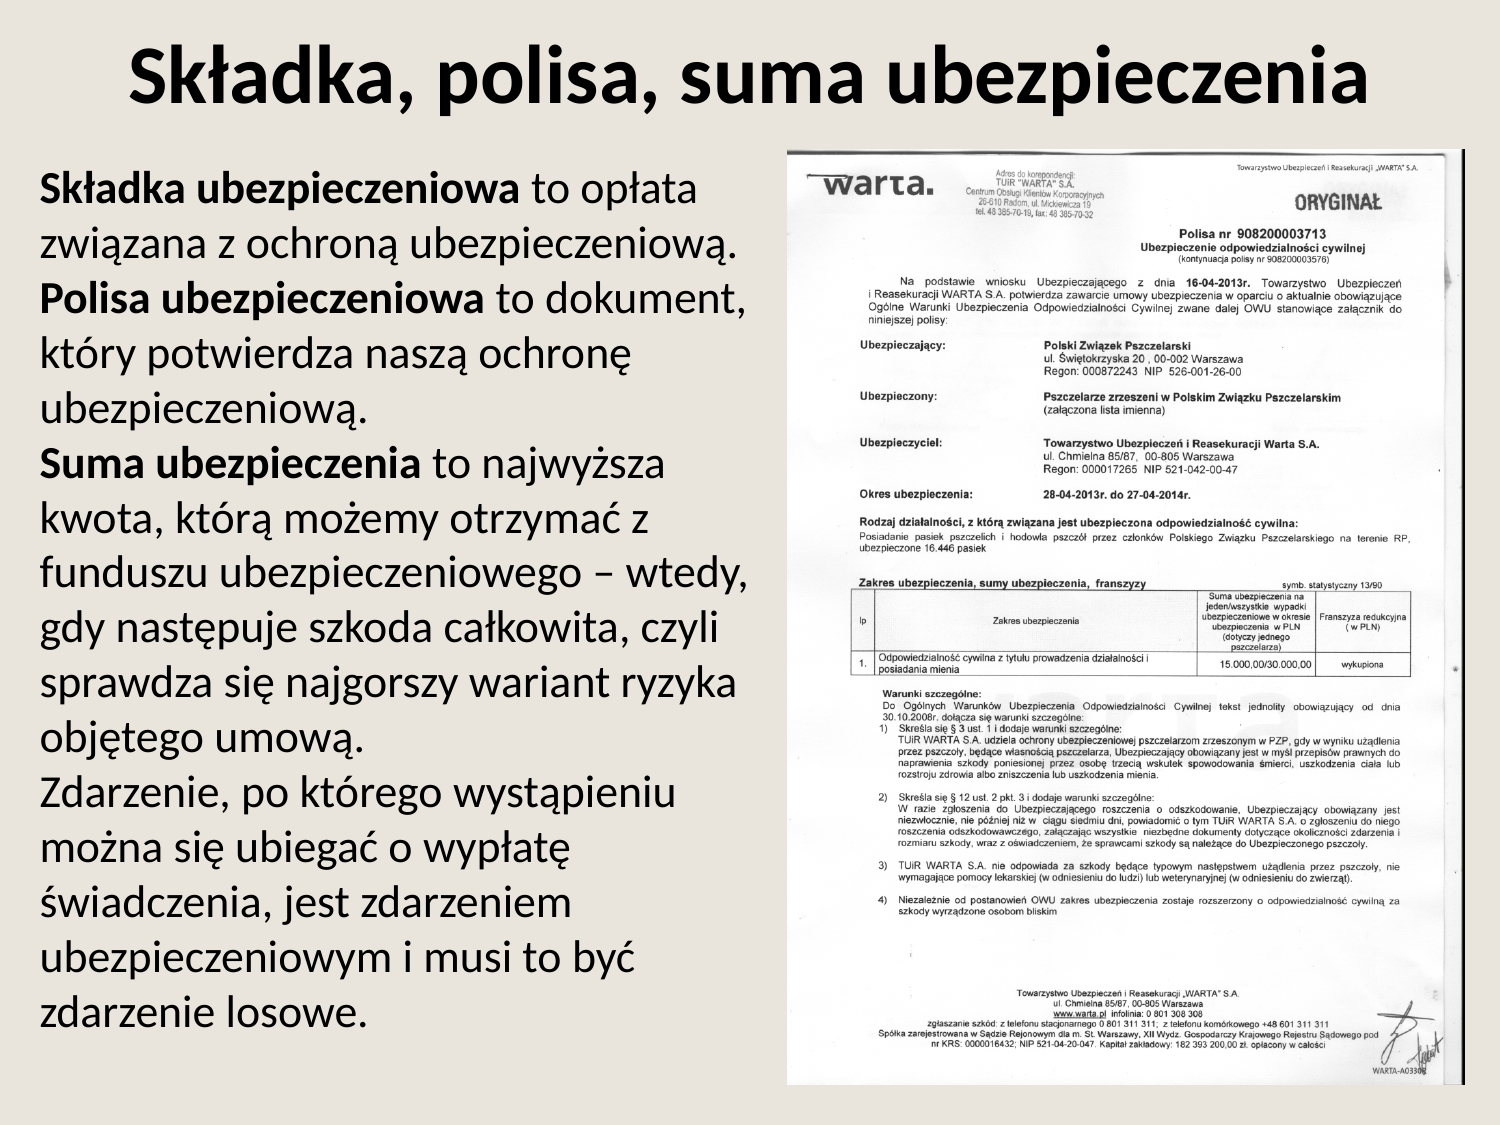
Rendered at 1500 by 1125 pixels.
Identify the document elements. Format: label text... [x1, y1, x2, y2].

picture [787, 149, 1465, 1086]
text_box Składka, polisa, suma ubezpieczenia [74, 12, 1425, 128]
text_box Składka ubezpieczeniowa to opłata związana z ochroną ubezpieczeniową. Polisa ubezpieczeniowa to dokument, który potwierdza naszą ochronę ubezpieczeniową. Suma ubezpieczenia to najwyższa kwota, którą możemy otrzymać z funduszu ubezpieczeniowego – wtedy, gdy następuje szkoda całkowita, czyli sprawdza się najgorszy wariant ryzyka objętego umową. Zdarzenie, po którego wystąpieniu można się ubiegać o wypłatę świadczenia, jest zdarzeniem ubezpieczeniowym i musi to być zdarzenie losowe. [24, 149, 786, 1045]
